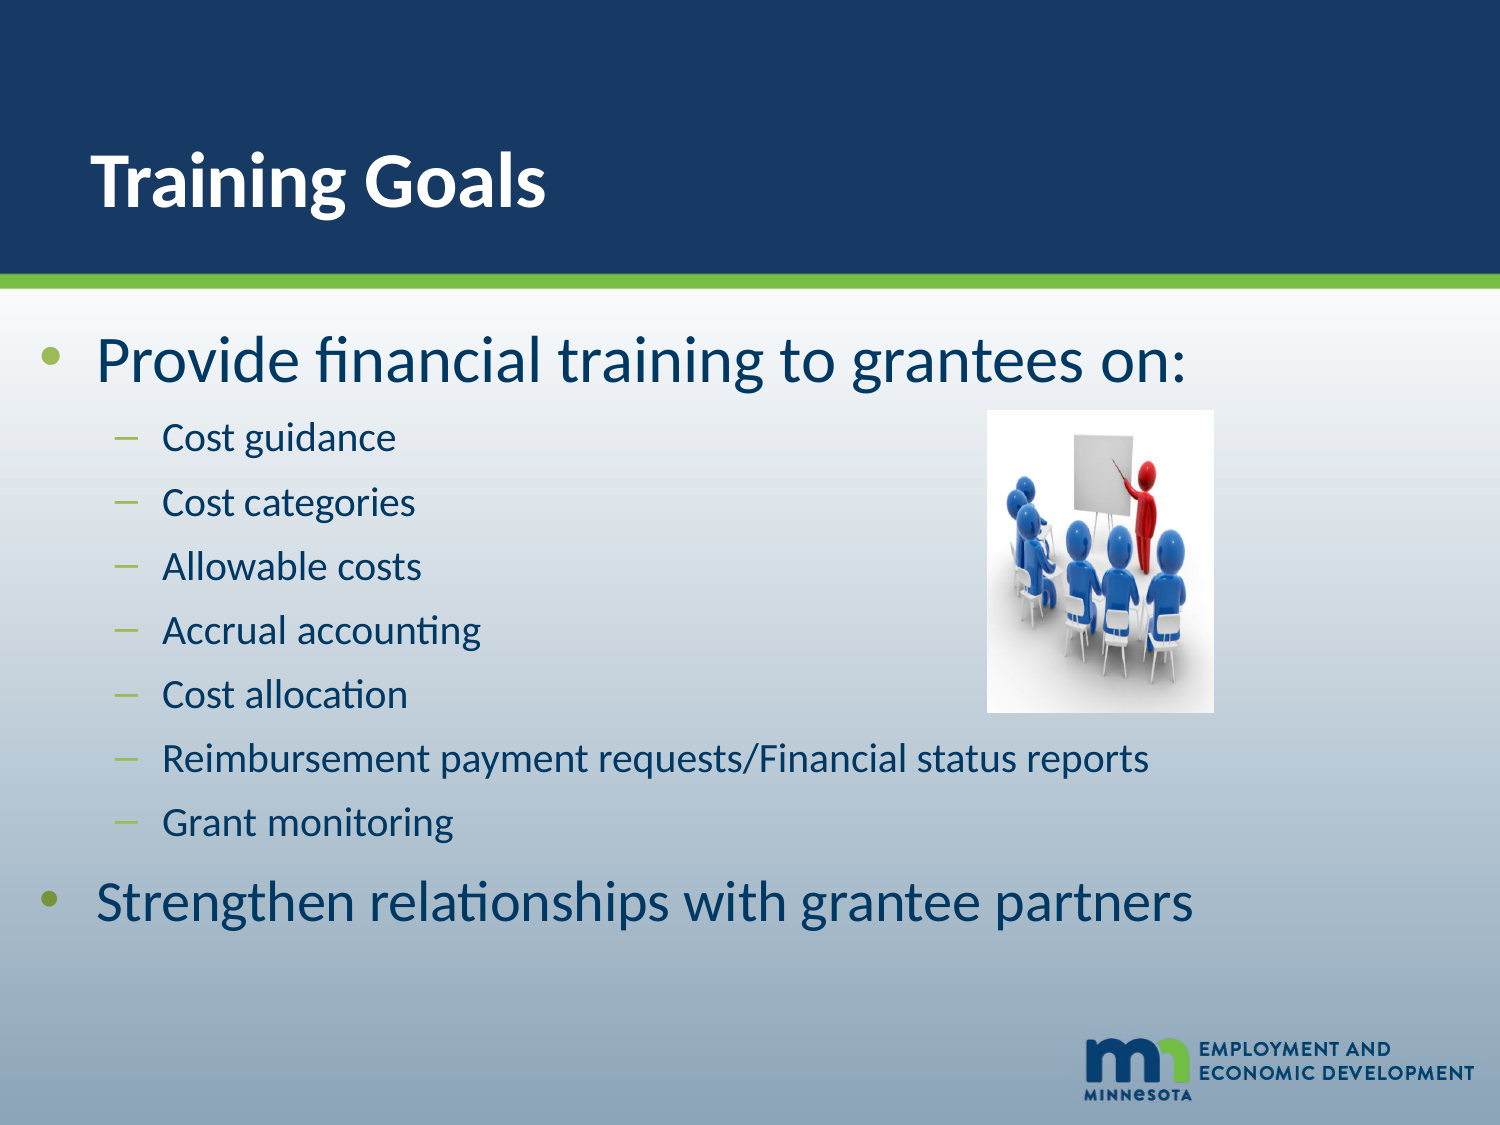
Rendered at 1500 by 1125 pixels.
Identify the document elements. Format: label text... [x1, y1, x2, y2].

title Training Goals [87, 126, 556, 297]
picture [0, 0, 1500, 1125]
text_box Provide financial training to grantees on: Cost guidance Cost categories Allowable costs Accrual accounting Cost allocation Reimbursement payment requests/Financial status reports Grant monitoring Strengthen relationships with grantee partners [37, 297, 1344, 934]
